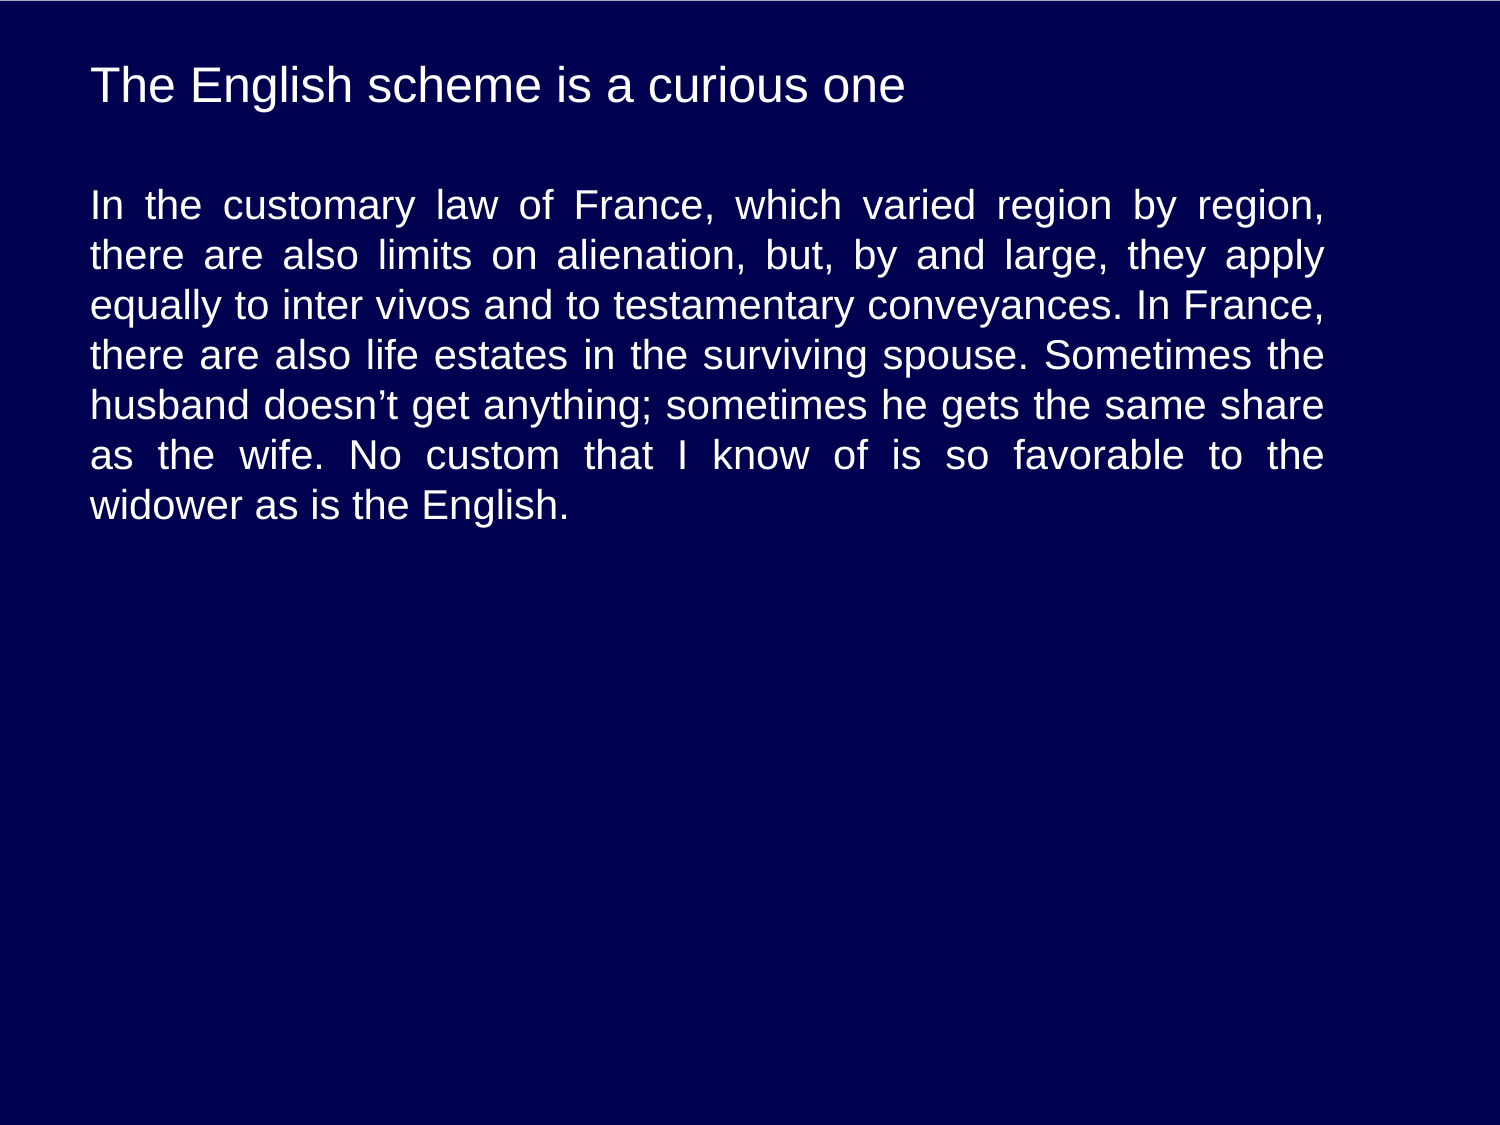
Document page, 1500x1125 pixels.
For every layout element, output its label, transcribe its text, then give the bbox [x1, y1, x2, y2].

title The English scheme is a curious one [75, 45, 1425, 120]
text_box In the customary law of France, which varied region by region, there are also limits on alienation, but, by and large, they apply equally to inter vivos and to testamentary conveyances. In France, there are also life estates in the surviving spouse. Sometimes the husband doesn’t get anything; sometimes he gets the same share as the wife. No custom that I know of is so favorable to the widower as is the English. [75, 170, 1341, 536]
